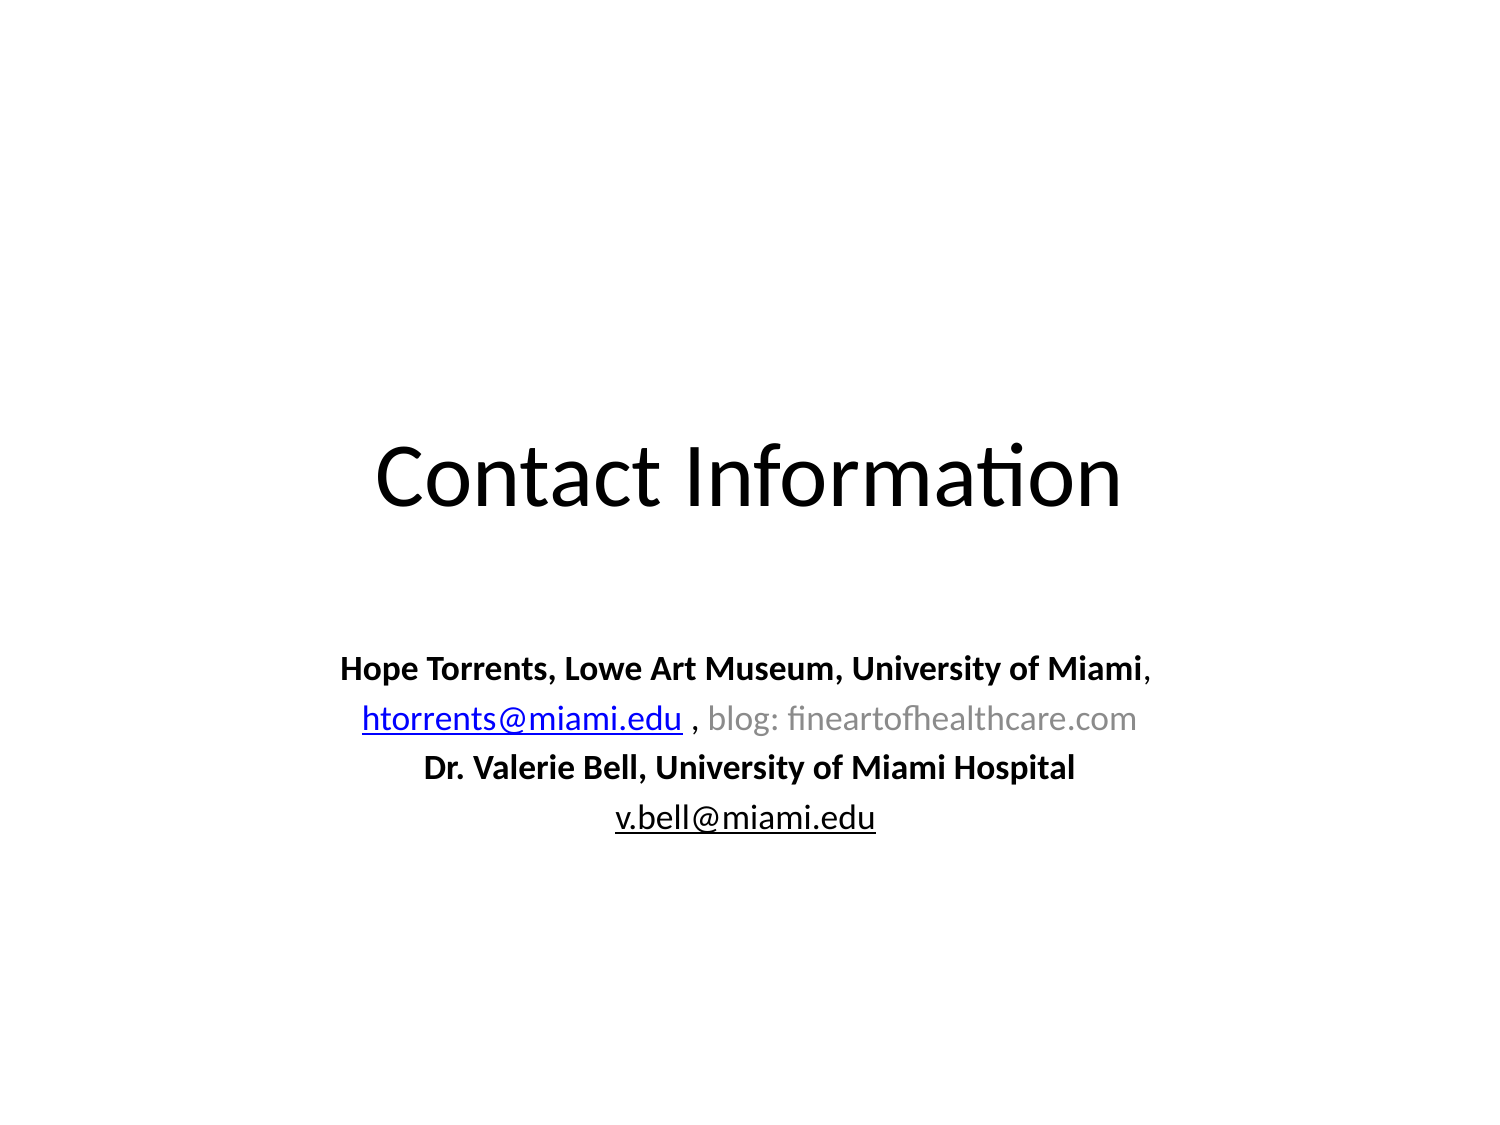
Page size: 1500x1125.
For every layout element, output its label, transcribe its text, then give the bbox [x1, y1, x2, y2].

subtitle Hope Torrents, Lowe Art Museum, University of Miami, htorrents@miami.edu , blog: fineartofhealthcare.com Dr. Valerie Bell, University of Miami Hospital v.bell@miami.edu [225, 637, 1275, 925]
title Contact Information [112, 349, 1388, 591]
